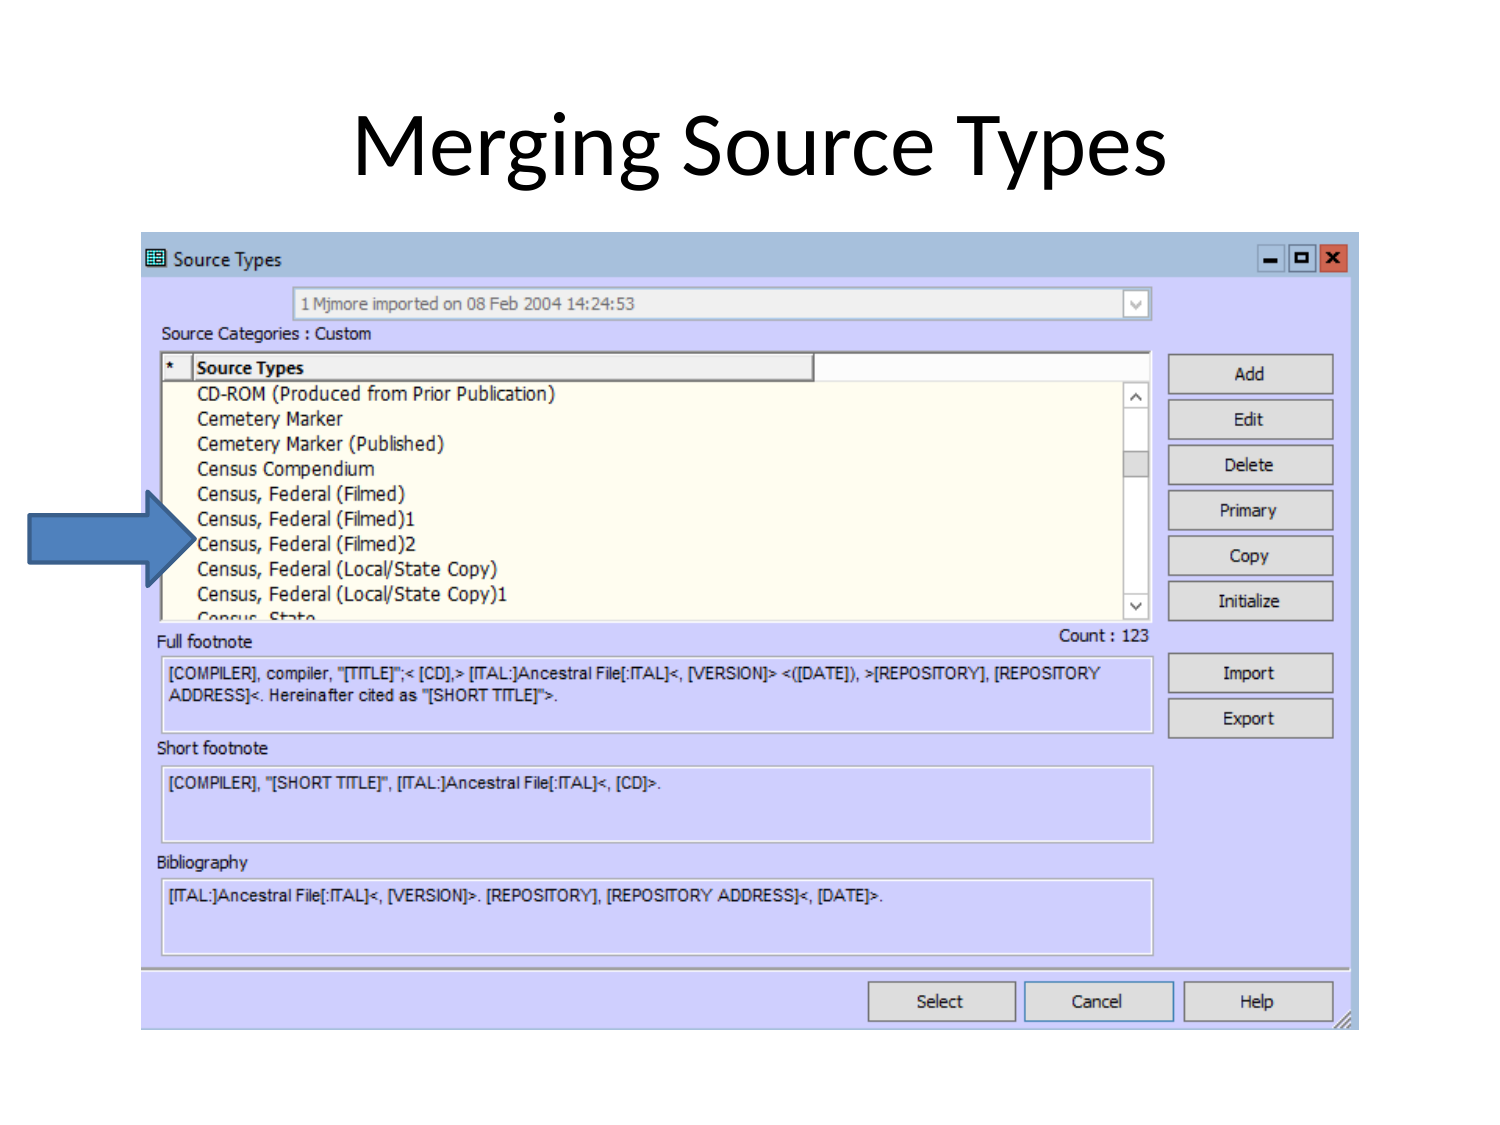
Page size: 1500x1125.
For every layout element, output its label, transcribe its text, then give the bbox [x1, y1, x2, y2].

text_box [27, 513, 136, 565]
picture [141, 232, 1359, 1030]
title Merging Source Types [75, 45, 1425, 233]
